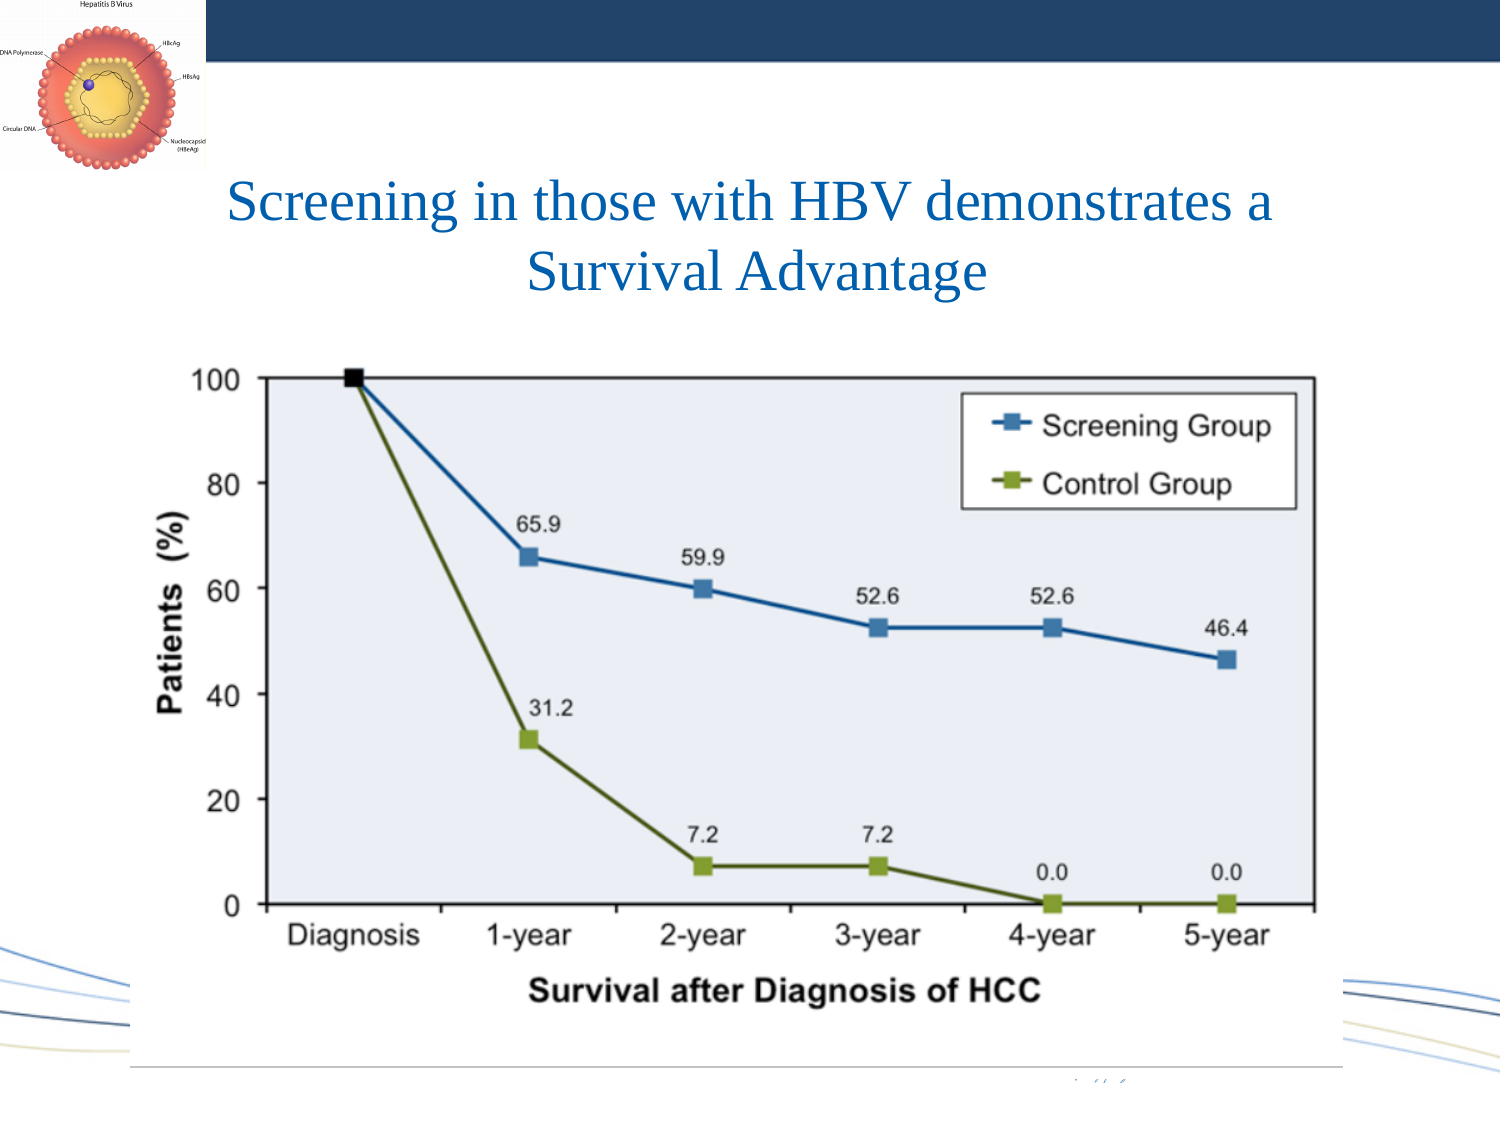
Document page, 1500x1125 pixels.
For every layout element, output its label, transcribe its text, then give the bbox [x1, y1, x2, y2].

picture [0, 0, 1500, 171]
title Screening in those with HBV demonstrates a Survival Advantage [0, 138, 1500, 327]
picture [0, 326, 1500, 1125]
